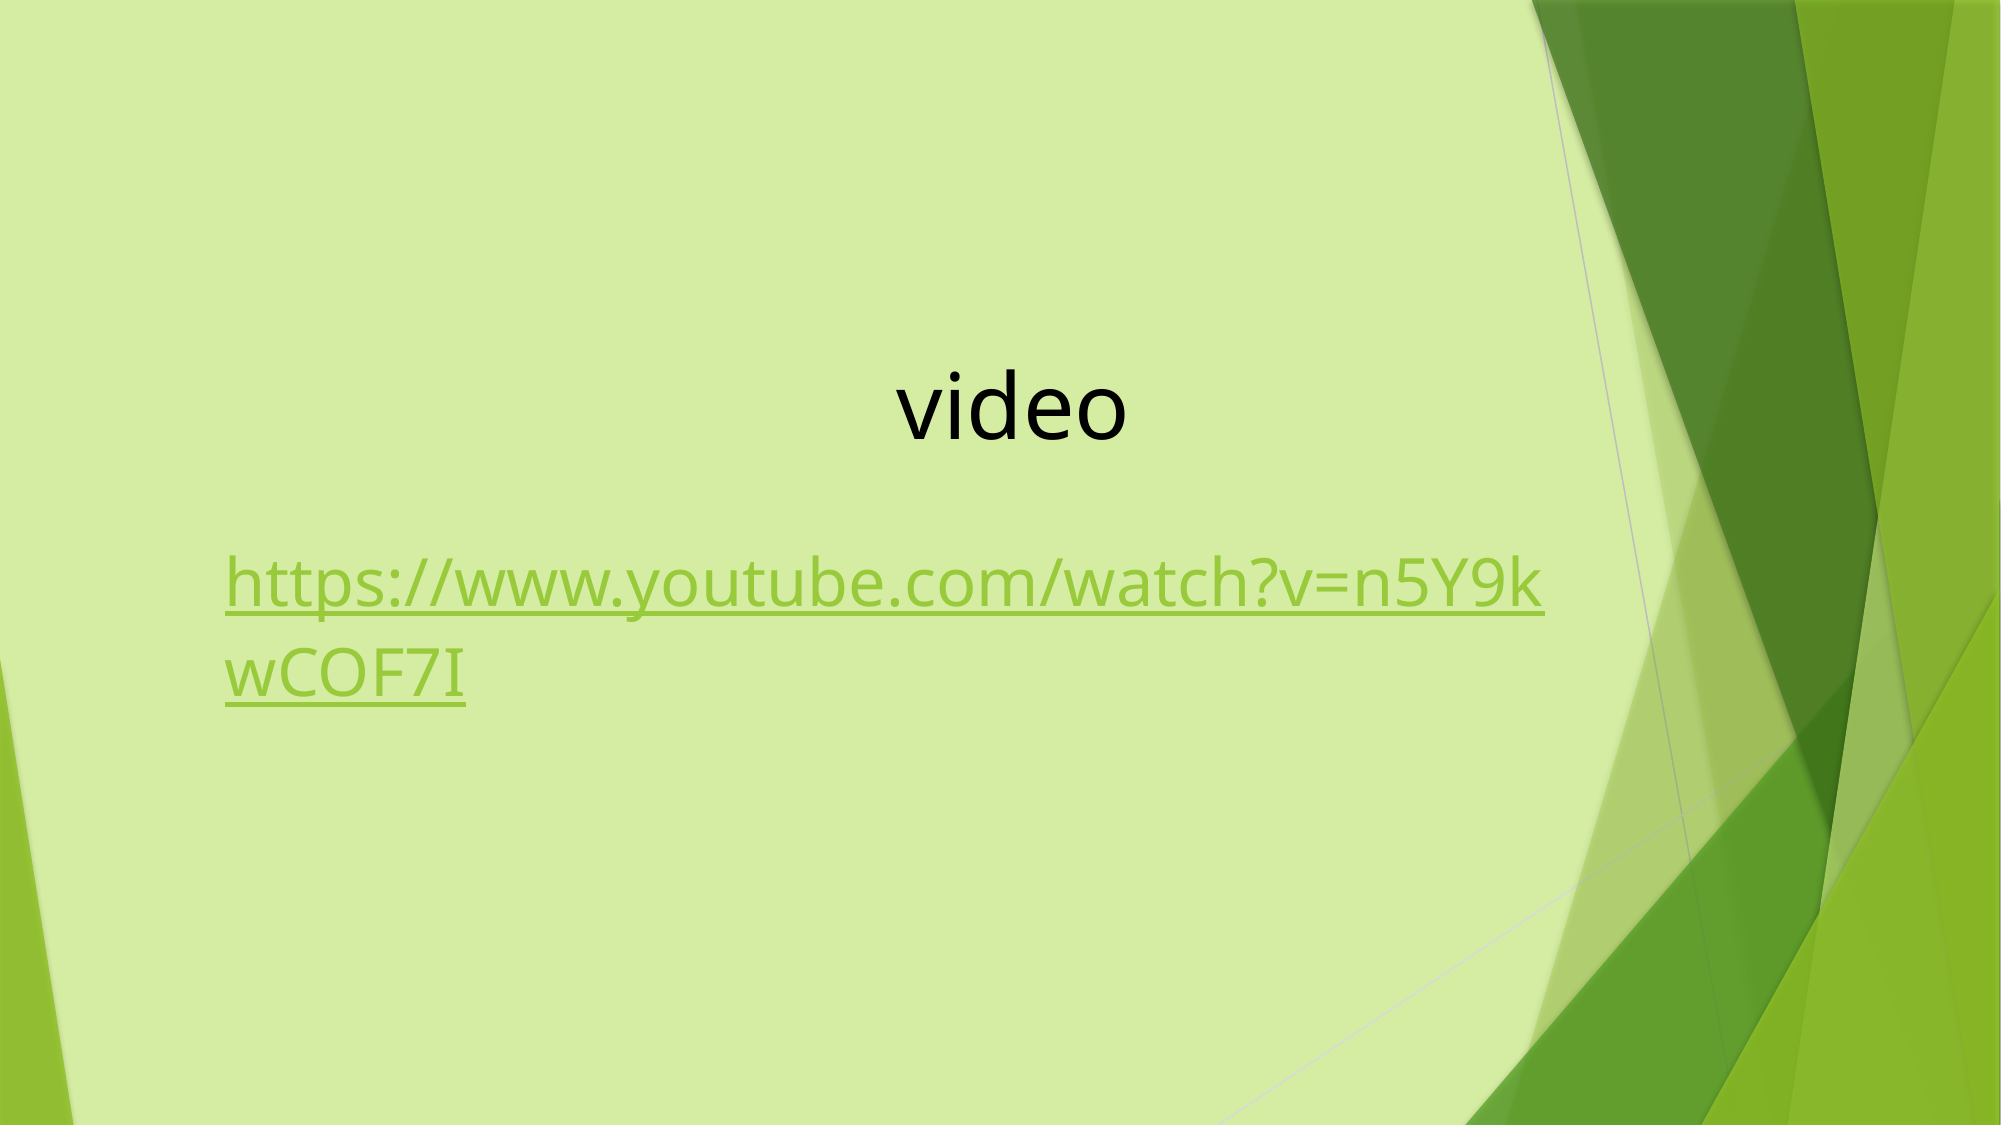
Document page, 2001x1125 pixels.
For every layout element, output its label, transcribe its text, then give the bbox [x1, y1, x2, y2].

text_box https://www.youtube.com/watch?v=n5Y9k wCOF7I [209, 532, 1817, 774]
text_box video [881, 340, 1146, 466]
